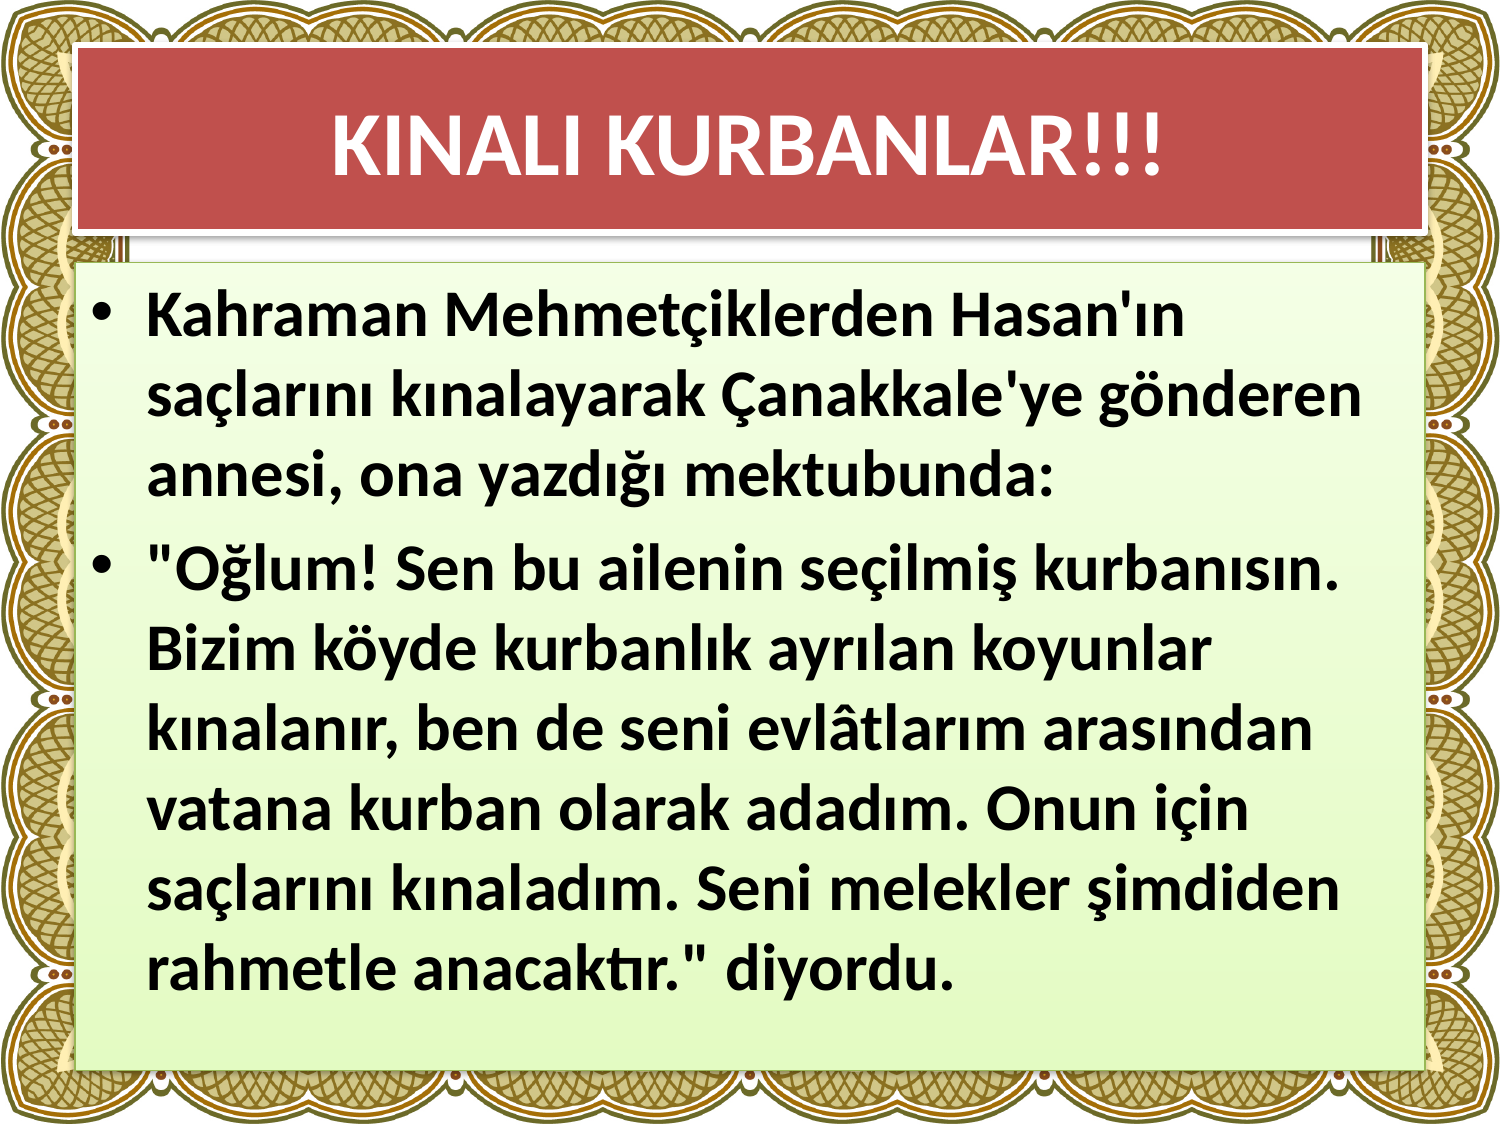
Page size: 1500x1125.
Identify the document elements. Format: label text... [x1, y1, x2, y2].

picture [0, 0, 1500, 1125]
list Kahraman Mehmetçiklerden Hasan'ın saçlarını kınalayarak Çanakkale'ye gönderen annesi, ona yazdığı mektubunda: "Oğlum! Sen bu ailenin seçilmiş kurbanısın. Bizim köyde kurbanlık ayrılan koyunlar kınalanır, ben de seni evlâtlarım arasından vatana kurban olarak adadım. Onun için saçlarını kınaladım. Seni melekler şimdiden rahmetle anacaktır." diyordu. [74, 262, 1426, 1071]
title KINALI KURBANLAR!!! [72, 42, 1428, 236]
